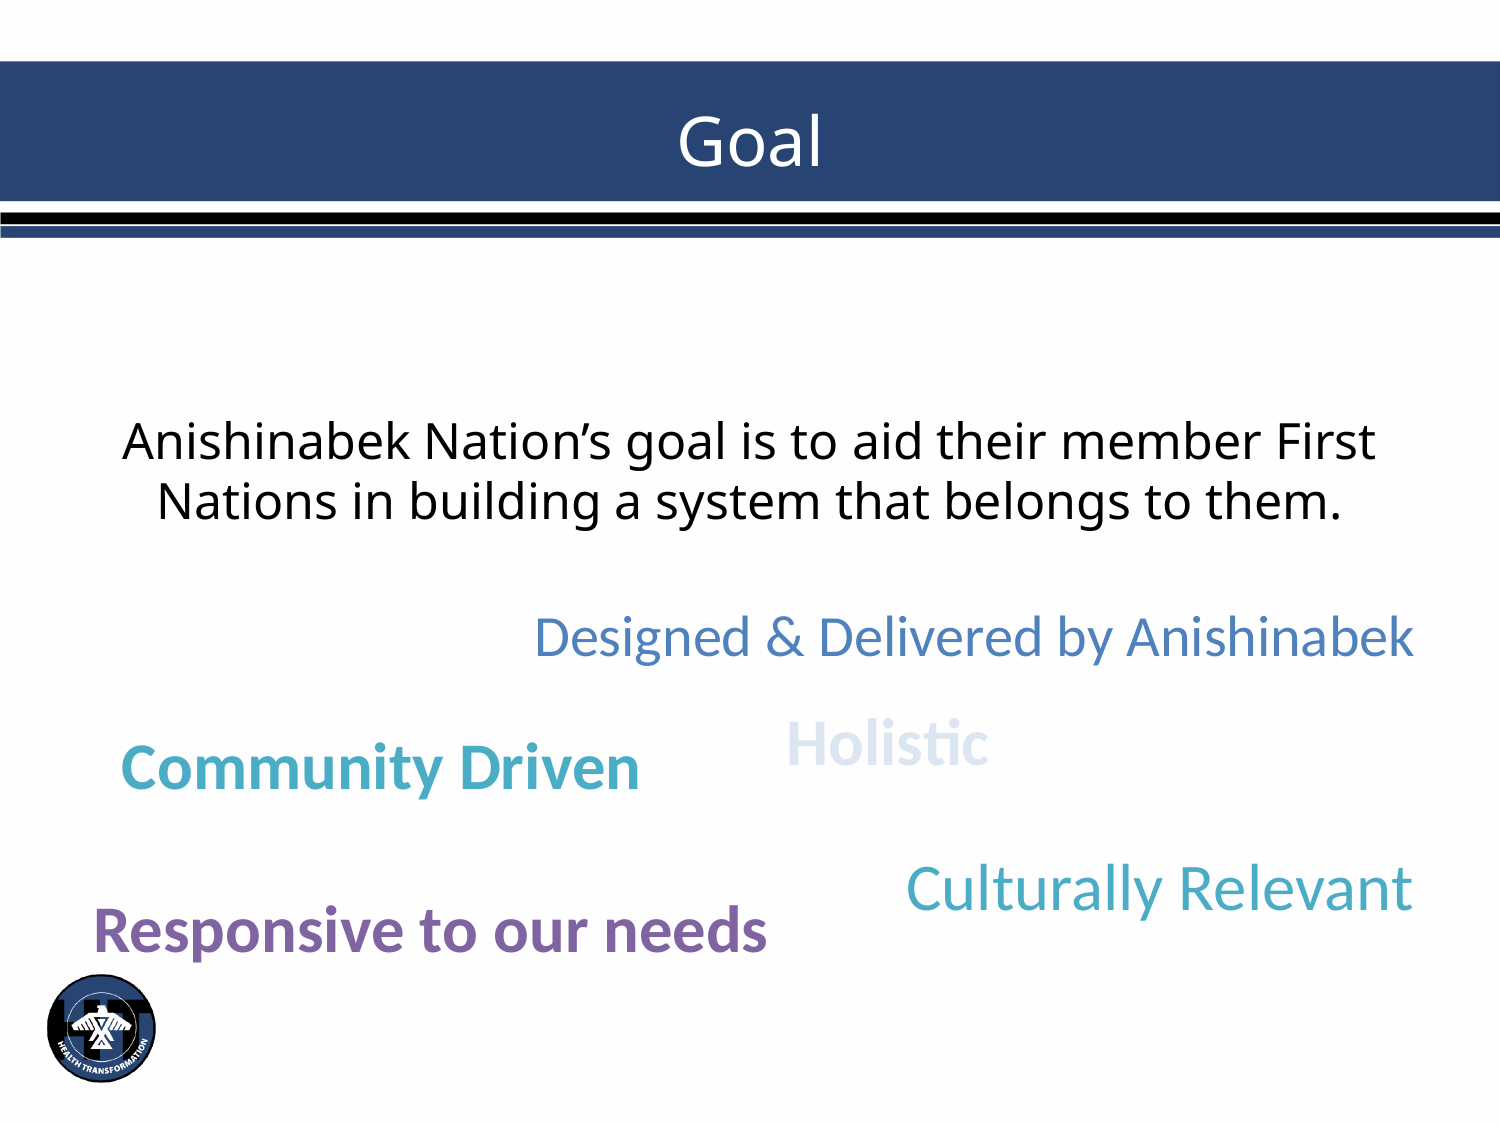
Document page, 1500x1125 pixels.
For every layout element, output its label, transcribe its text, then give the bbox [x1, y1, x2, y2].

text_box Culturally Relevant [891, 836, 1444, 932]
list Anishinabek Nation’s goal is to aid their member First Nations in building a system that belongs to them. [75, 262, 1425, 978]
text_box Holistic [771, 691, 1006, 787]
title Goal [75, 45, 1425, 233]
text_box Designed & Delivered by Anishinabek [519, 590, 1431, 676]
text_box Responsive to our needs [78, 878, 785, 974]
text_box Community Driven [106, 715, 657, 811]
picture [0, 0, 1500, 1125]
